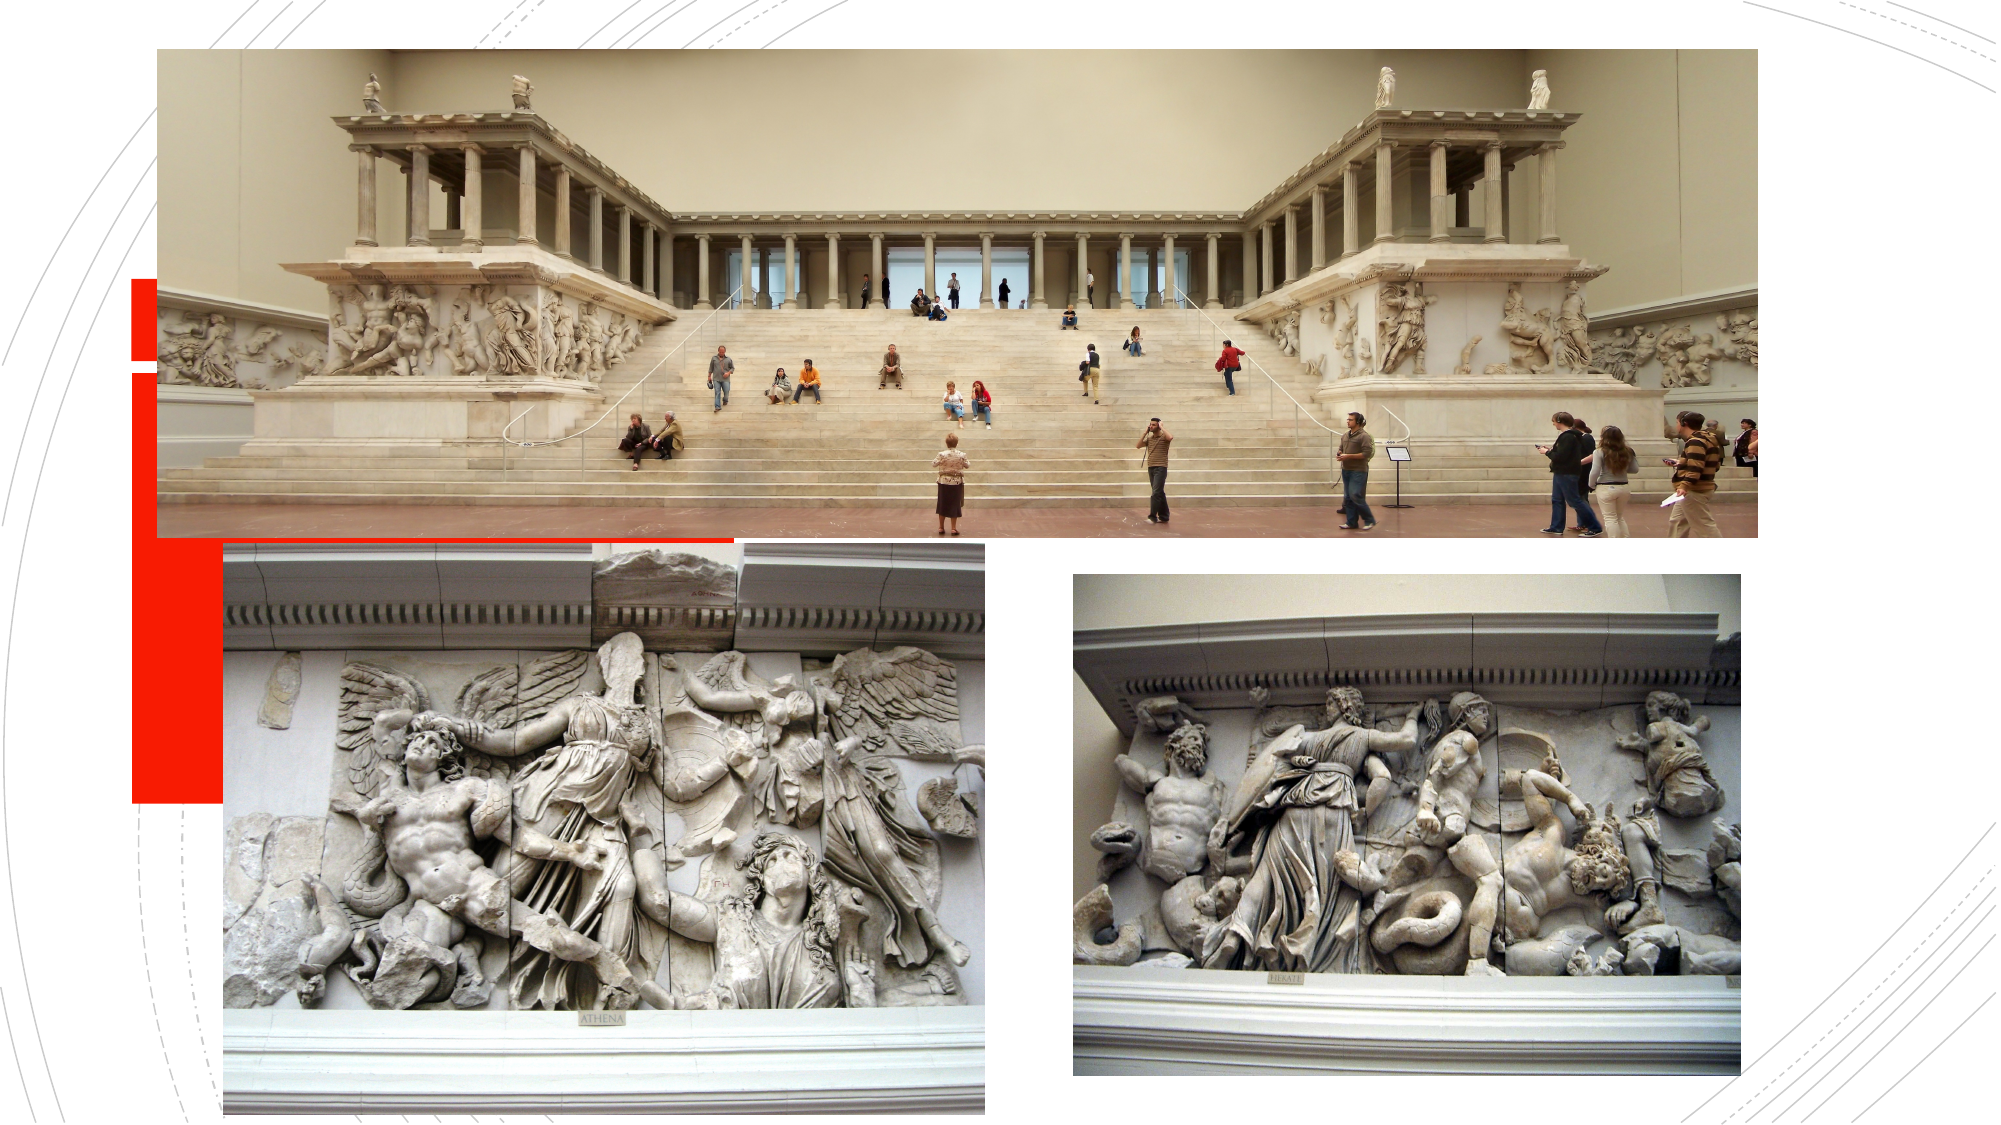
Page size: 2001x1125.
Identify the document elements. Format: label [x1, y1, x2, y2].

picture [1072, 574, 1741, 1076]
list [156, 48, 1759, 538]
picture [223, 543, 985, 1115]
